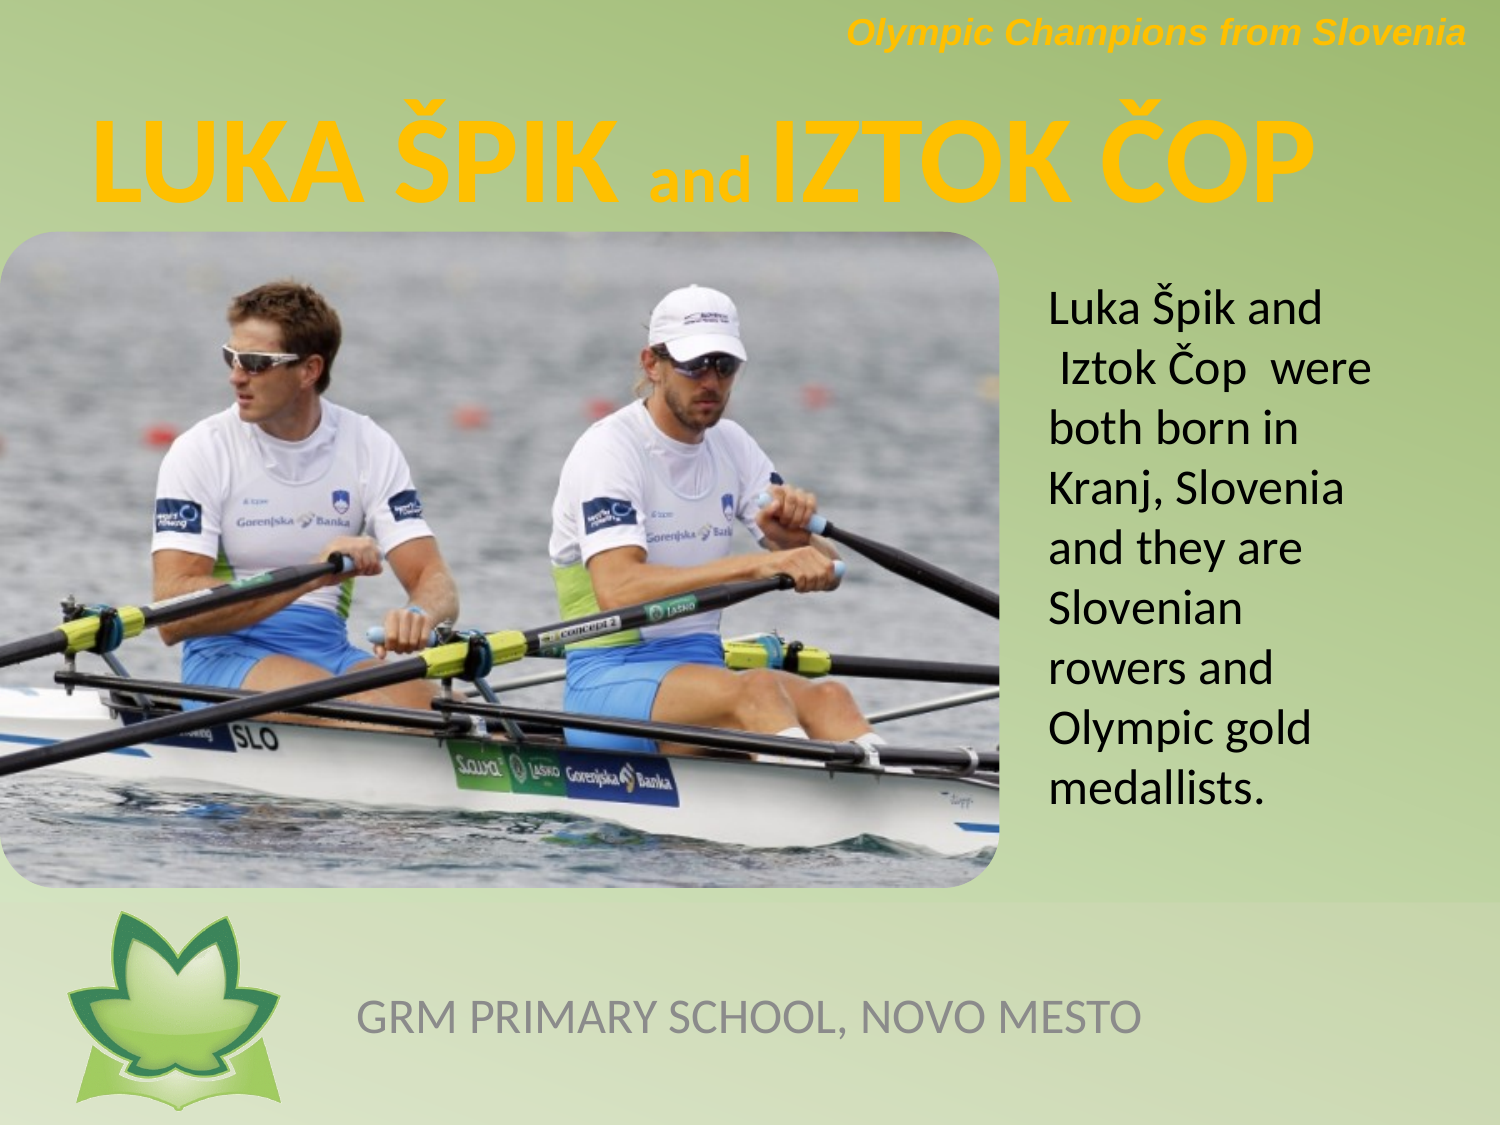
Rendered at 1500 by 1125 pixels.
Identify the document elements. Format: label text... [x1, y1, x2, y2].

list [0, 231, 1000, 889]
footer GRM PRIMARY SCHOOL, NOVO MESTO [0, 902, 1500, 1125]
title LUKA ŠPIK and IZTOK ČOP [74, 44, 1430, 236]
text_box Luka Špik and Iztok Čop were both born in Kranj, Slovenia and they are Slovenian rowers and Olympic gold medallists. [1033, 267, 1424, 822]
text_box Olympic Champions from Slovenia [813, 0, 1500, 60]
